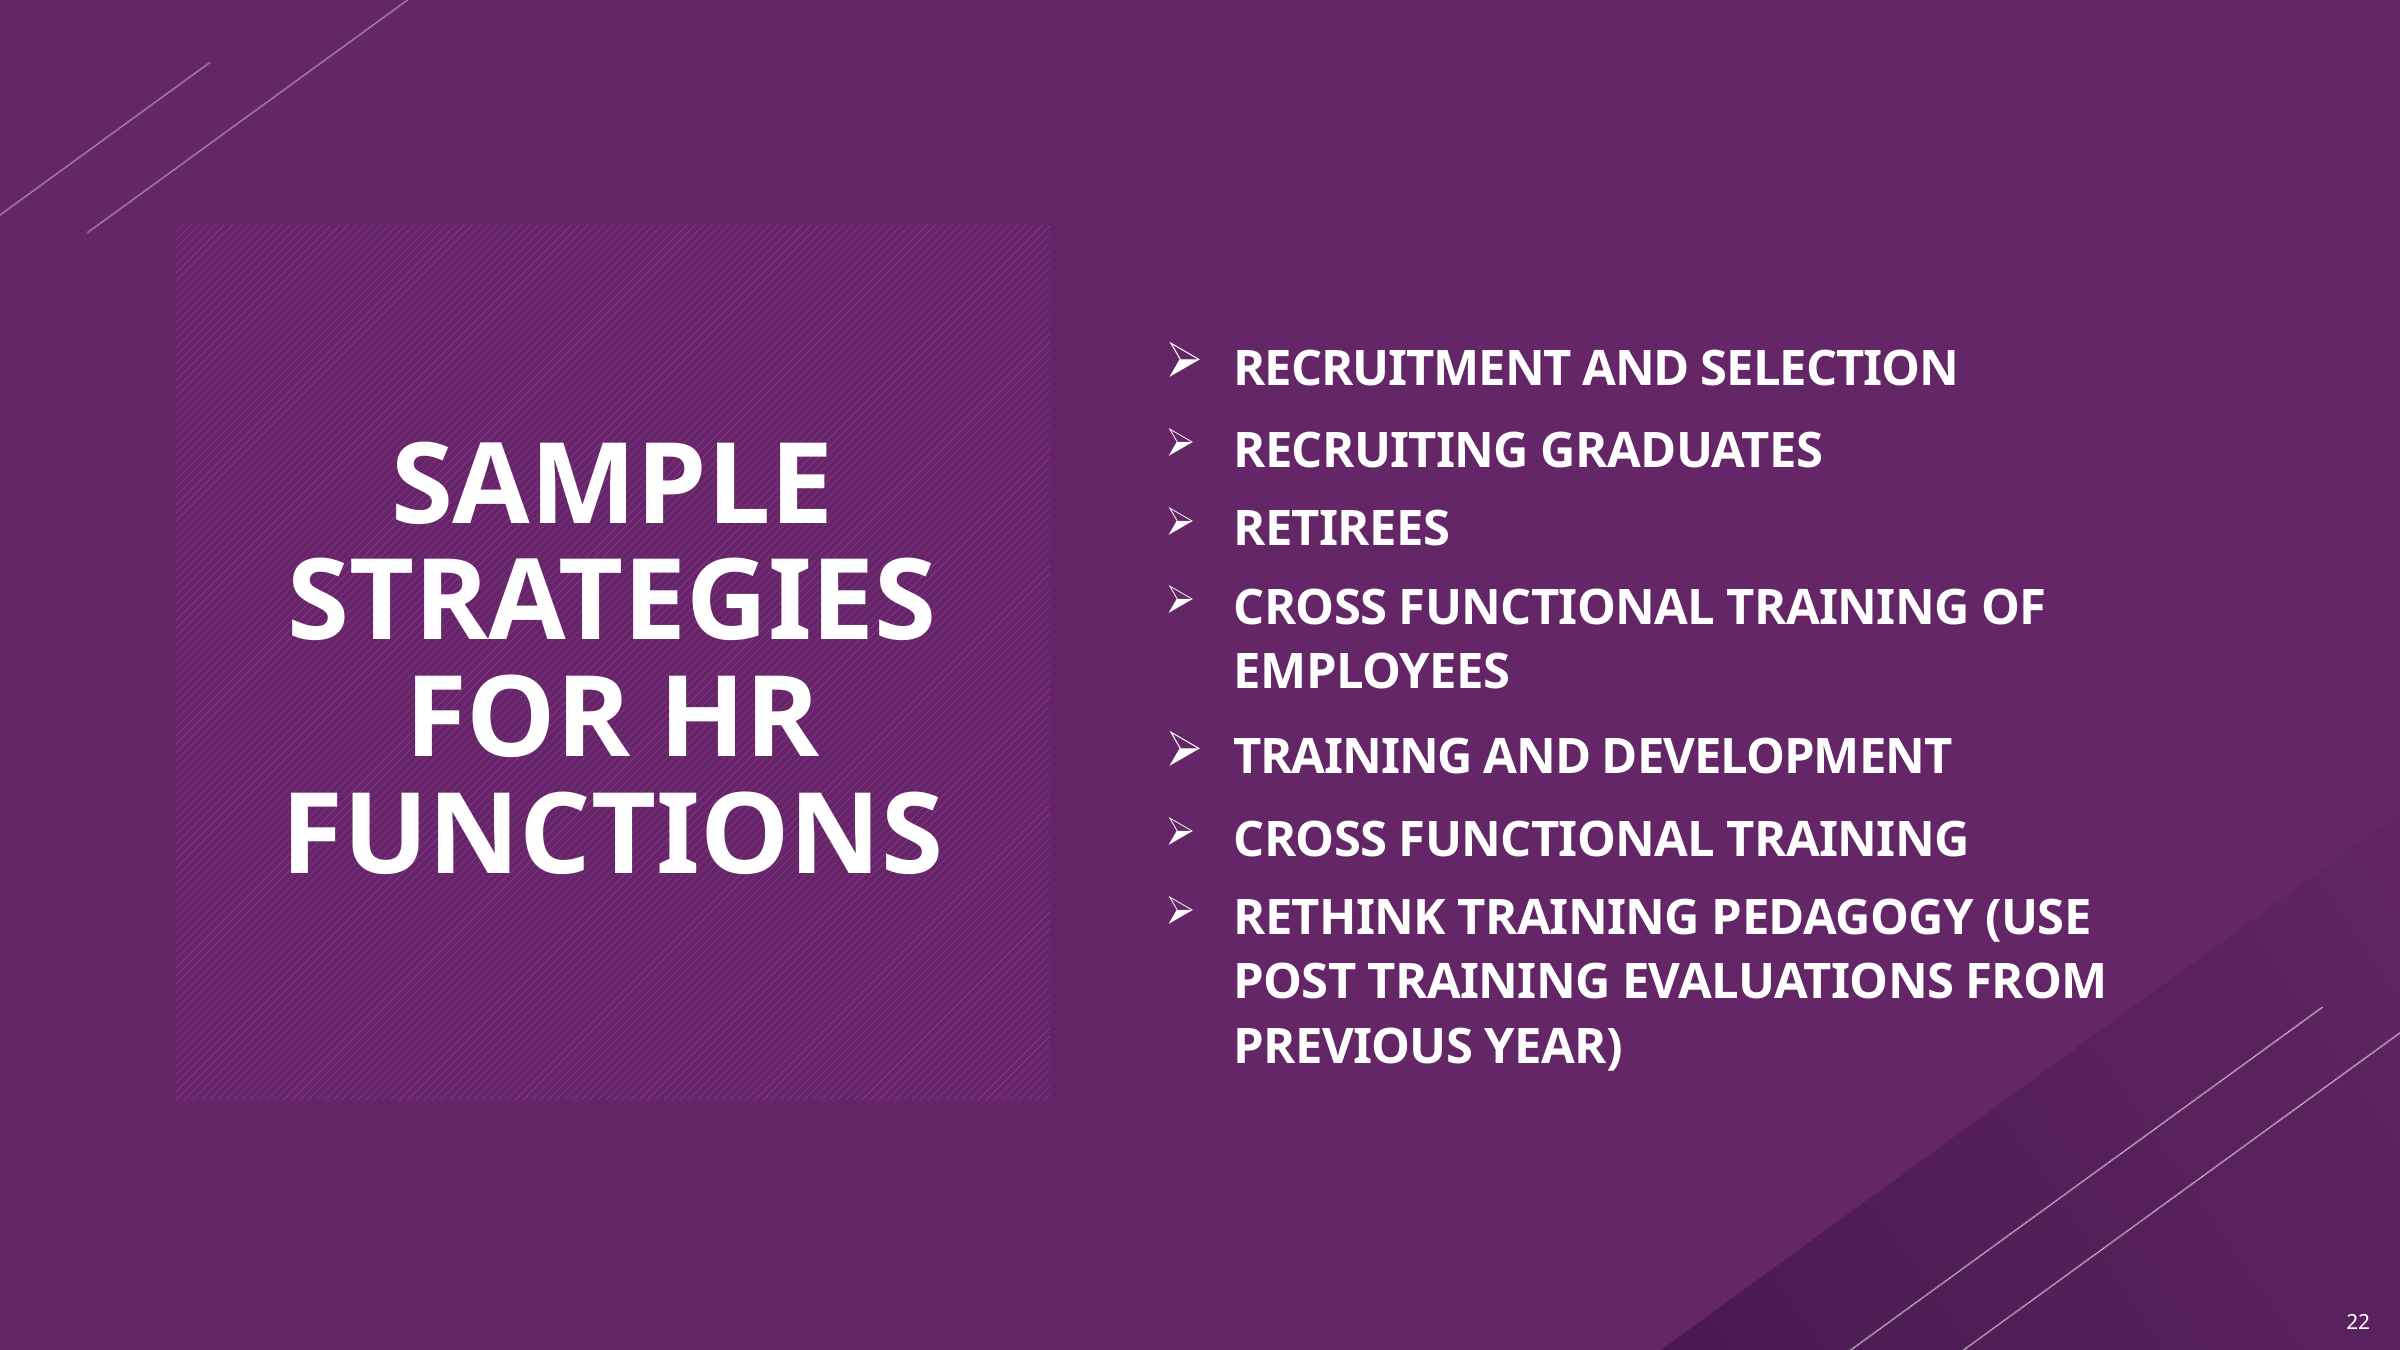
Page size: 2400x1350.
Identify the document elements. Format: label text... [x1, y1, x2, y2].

picture [0, 0, 2400, 1350]
title SAMPLE STRATEGIES FOR HR FUNCTIONS [174, 224, 1051, 1101]
list RECRUITMENT AND SELECTION RECRUITING GRADUATES RETIREES CROSS FUNCTIONAL TRAINING OF EMPLOYEES TRAINING AND DEVELOPMENT CROSS FUNCTIONAL TRAINING RETHINK TRAINING PEDAGOGY (USE POST TRAINING EVALUATIONS FROM PREVIOUS YEAR) [1124, 224, 2176, 1101]
slide_number 22 [2262, 1301, 2386, 1350]
